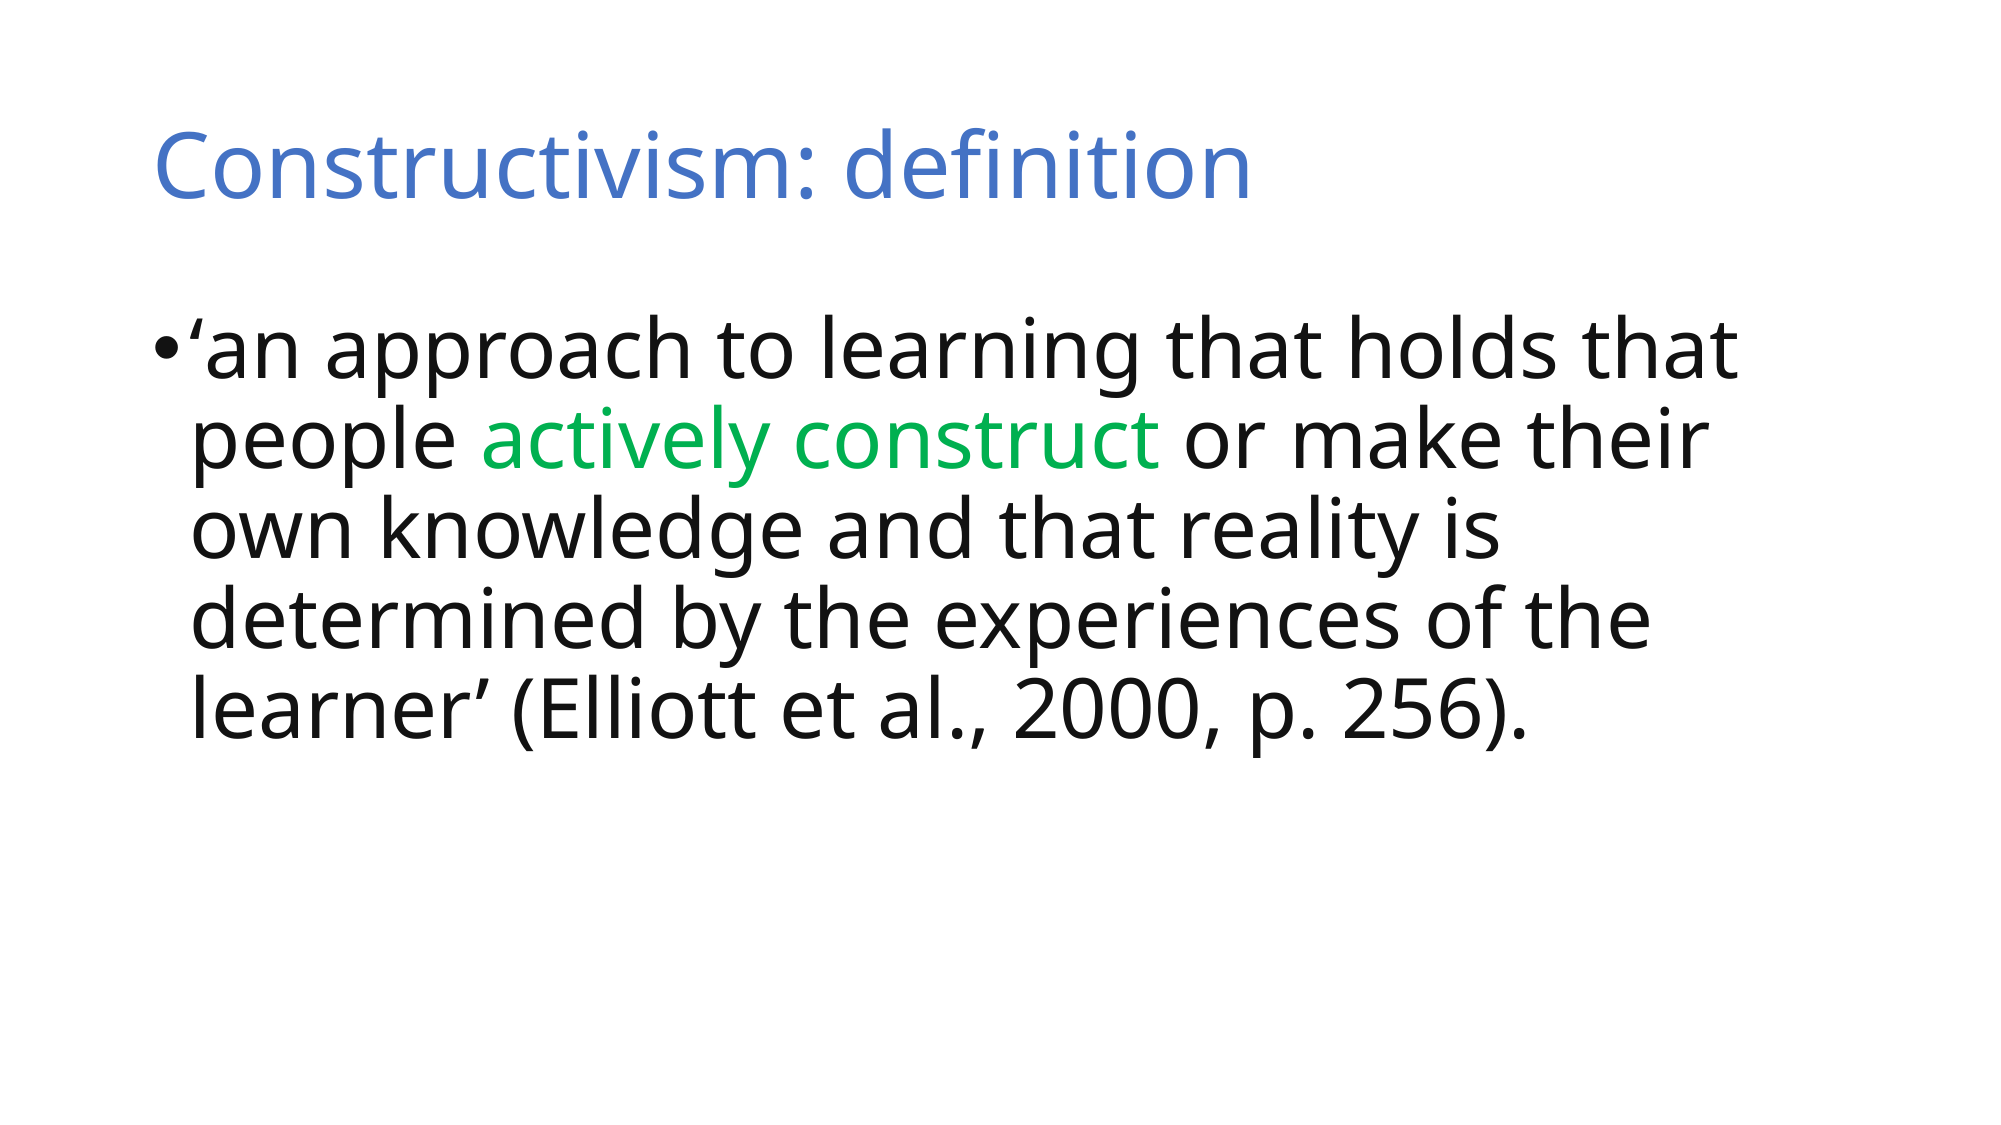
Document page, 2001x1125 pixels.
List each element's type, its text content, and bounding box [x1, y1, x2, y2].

title Constructivism: definition [137, 59, 1863, 278]
list ‘an approach to learning that holds that people actively construct or make their own knowledge and that reality is determined by the experiences of the learner’ (Elliott et al., 2000, p. 256). [137, 299, 1863, 1014]
